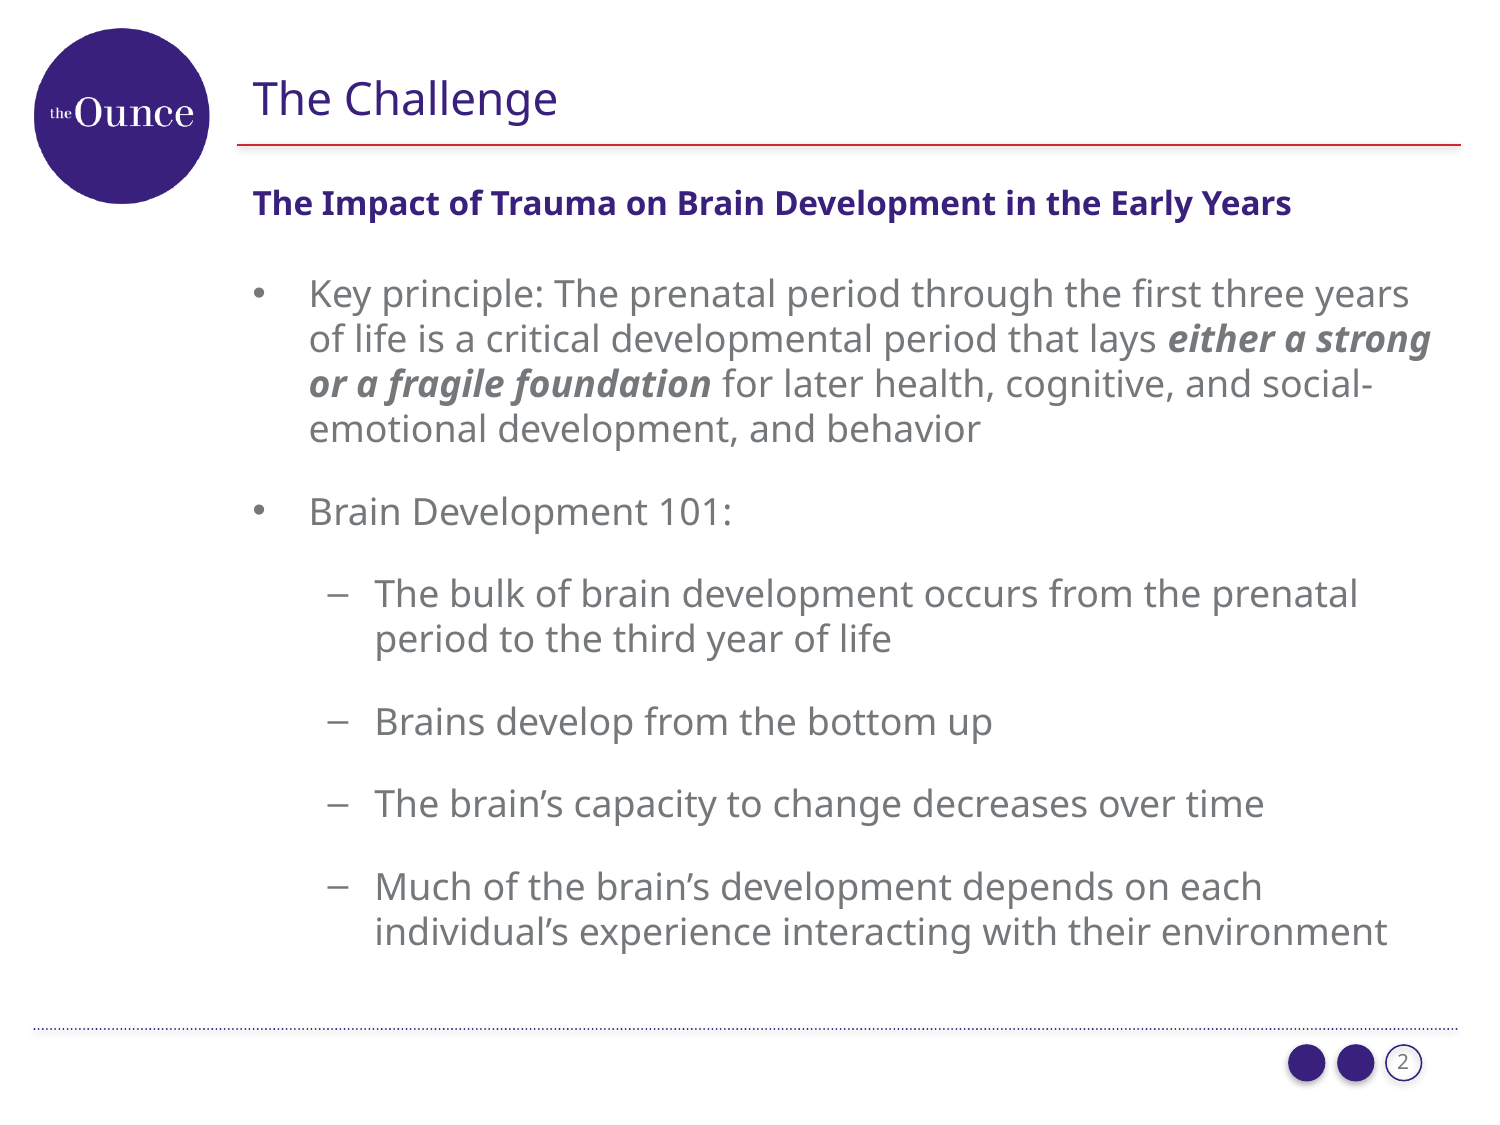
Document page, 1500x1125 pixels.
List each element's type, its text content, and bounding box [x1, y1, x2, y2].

picture [0, 0, 238, 225]
list Key principle: The prenatal period through the first three years of life is a critical developmental period that lays either a strong or a fragile foundation for later health, cognitive, and social-emotional development, and behavior Brain Development 101: The bulk of brain development occurs from the prenatal period to the third year of life Brains develop from the bottom up The brain’s capacity to change decreases over time Much of the brain’s development depends on each individual’s experience interacting with their environment [237, 262, 1450, 1005]
title The Challenge [237, 45, 1450, 150]
list The Impact of Trauma on Brain Development in the Early Years [237, 174, 1450, 238]
